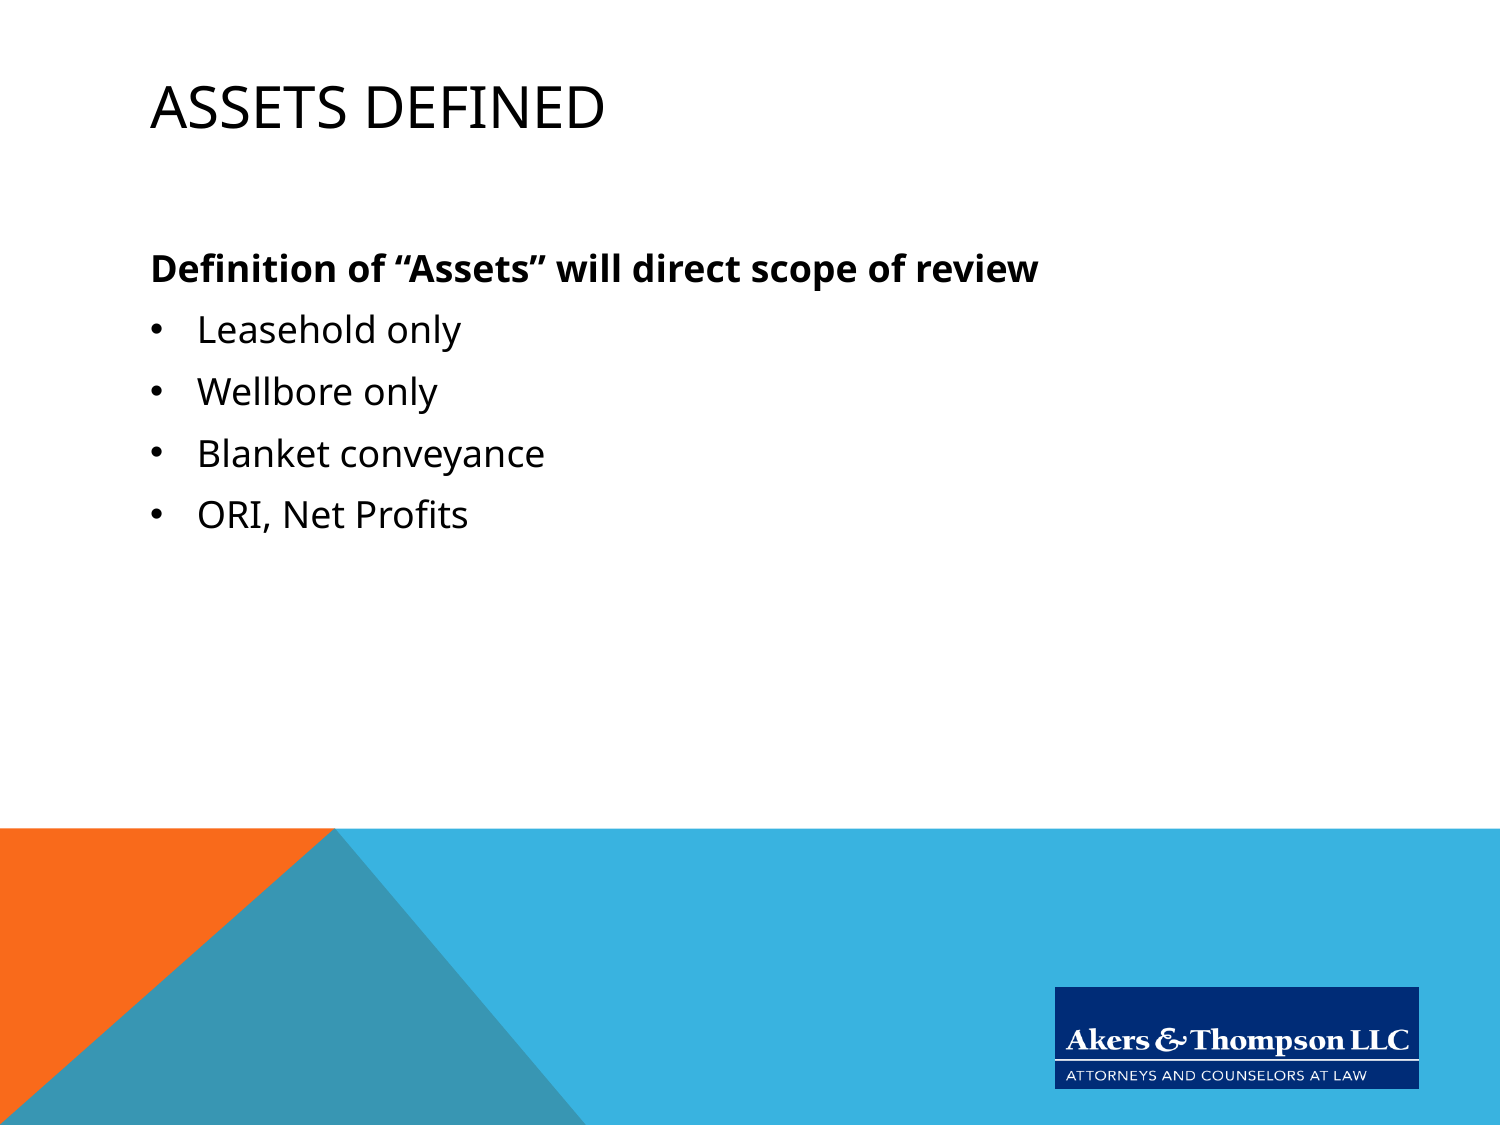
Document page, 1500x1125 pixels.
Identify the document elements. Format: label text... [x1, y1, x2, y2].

picture [1054, 987, 1419, 1090]
title ASSETS DEFINED [135, 60, 1369, 150]
list Definition of “Assets” will direct scope of review Leasehold only Wellbore only Blanket conveyance ORI, Net Profits [135, 180, 1369, 768]
